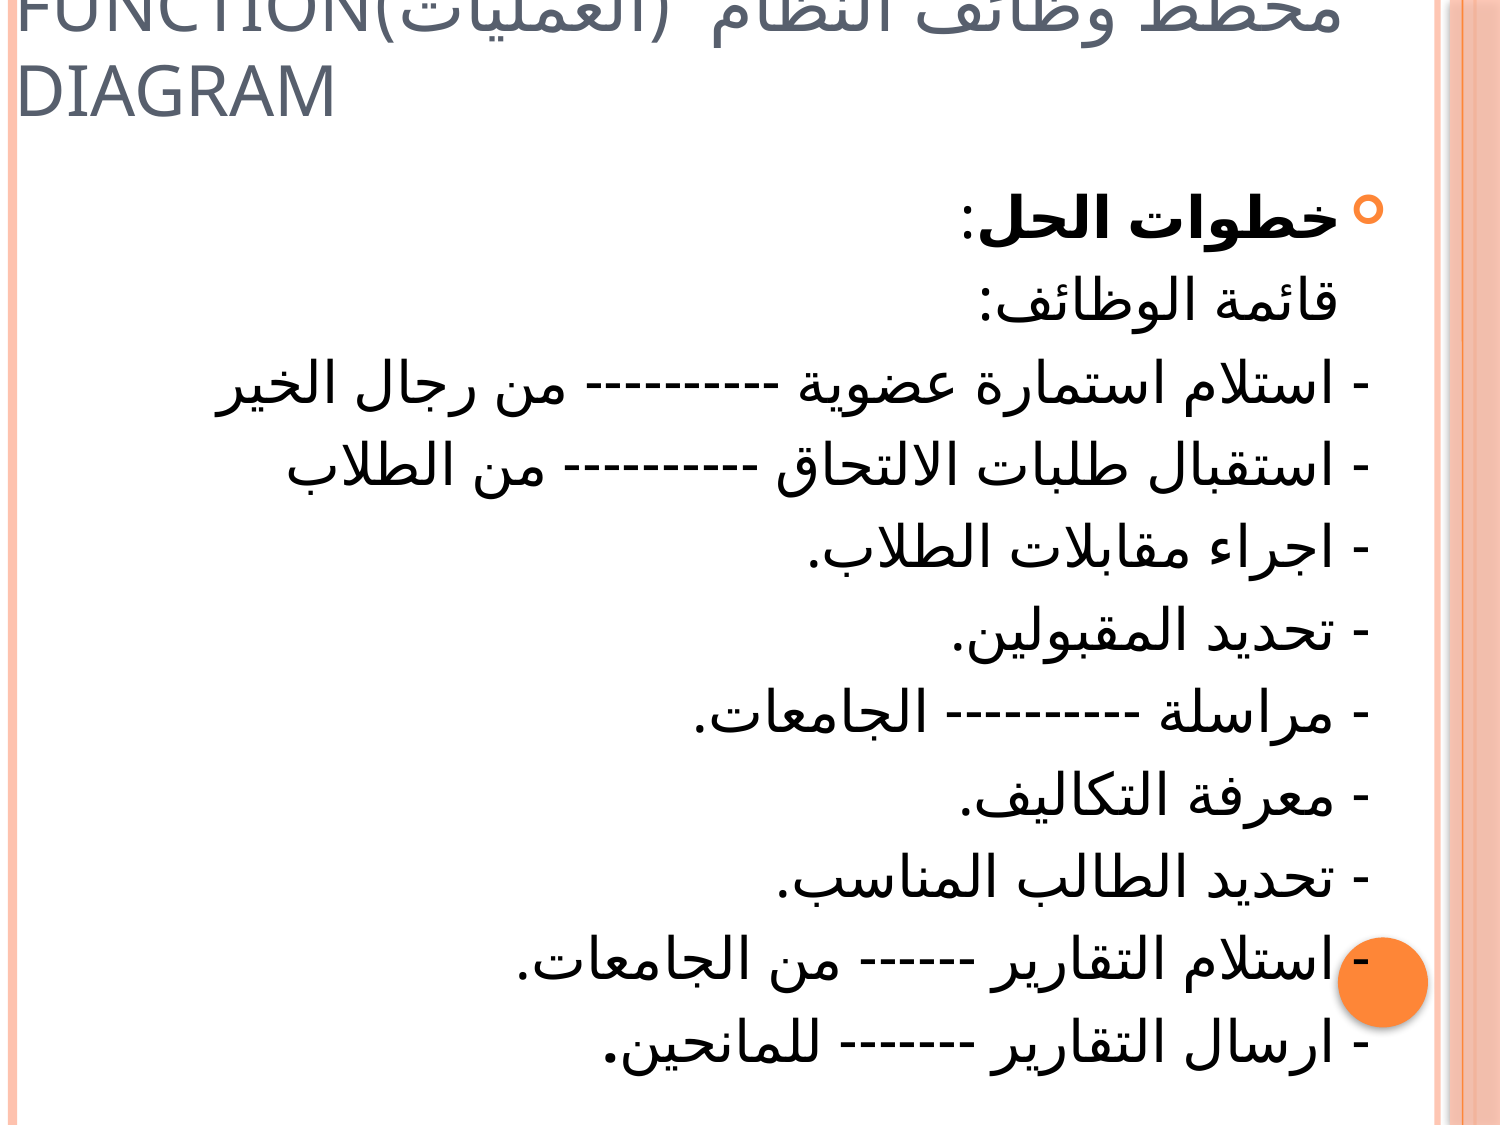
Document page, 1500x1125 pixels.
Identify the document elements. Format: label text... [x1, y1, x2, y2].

list خطوات الحل: قائمة الوظائف: - استلام استمارة عضوية ---------- من رجال الخير - استقبال طلبات الالتحاق ---------- من الطلاب - اجراء مقابلات الطلاب. - تحديد المقبولين. - مراسلة ---------- الجامعات. - معرفة التكاليف. - تحديد الطالب المناسب. - استلام التقارير ------ من الجامعات. - ارسال التقارير ------- للمانحين. [41, 172, 1402, 1083]
title مخطط وظائف النظام (العمليات)Function Diagram [0, 31, 1471, 138]
